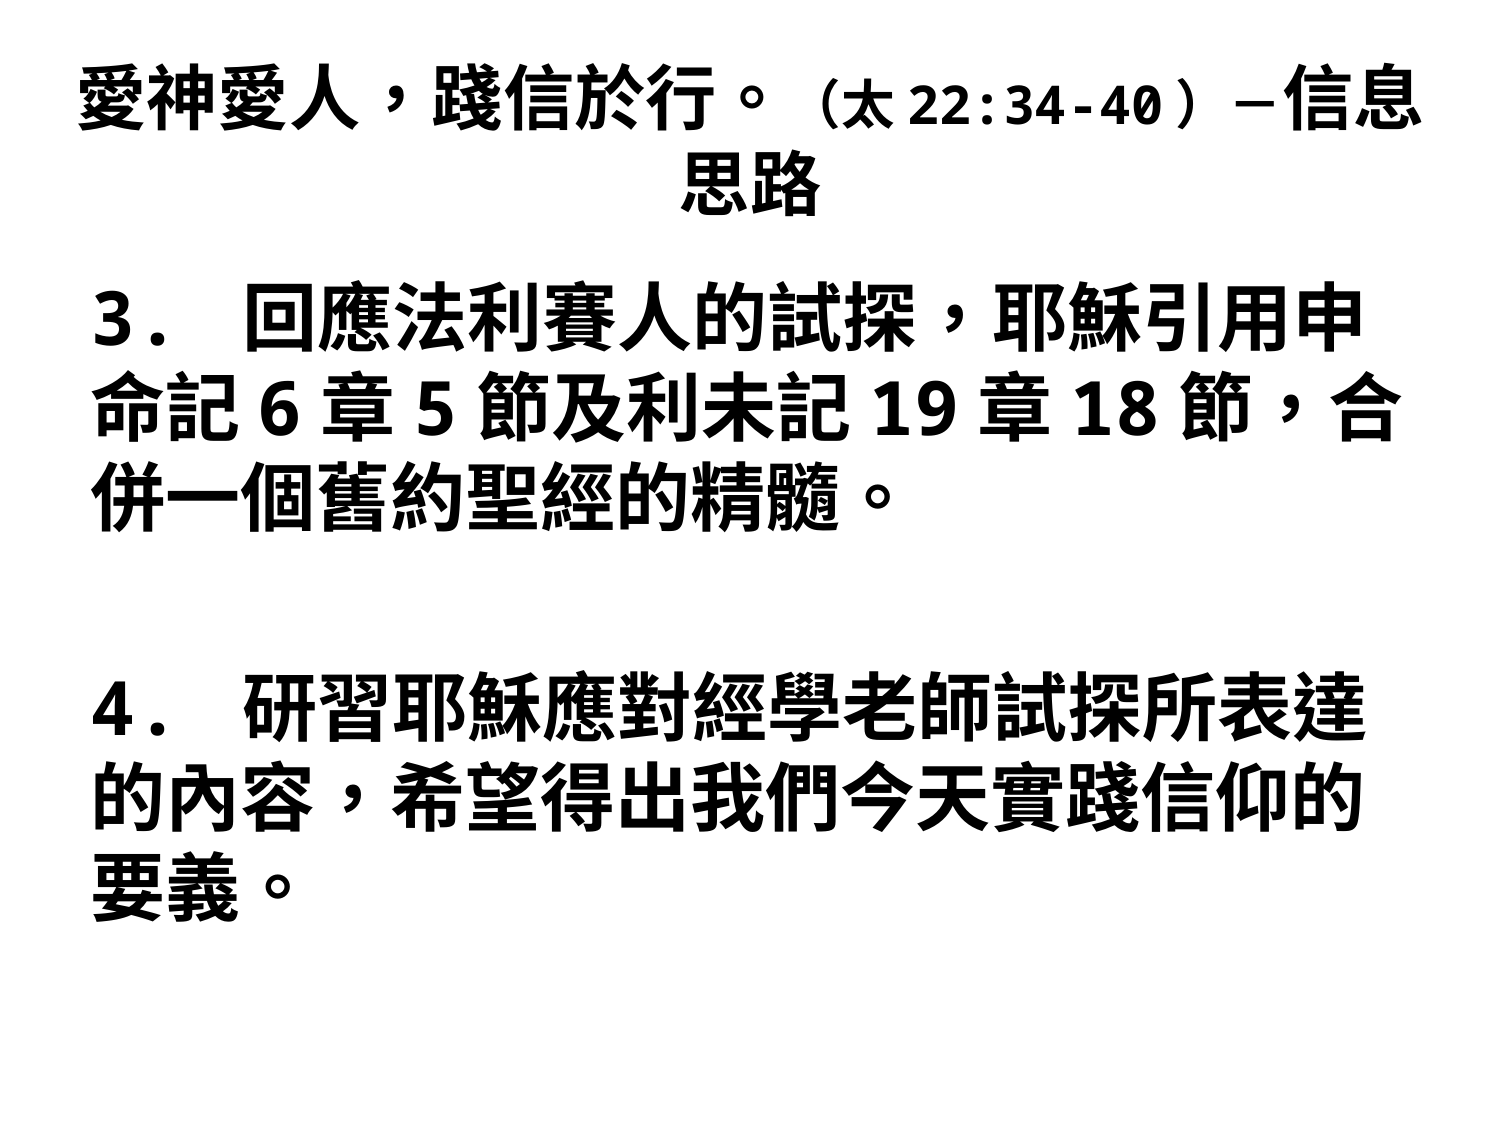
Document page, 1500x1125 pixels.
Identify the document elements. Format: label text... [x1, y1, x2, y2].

list 3. 回應法利賽人的試探，耶穌引用申命記6章5節及利未記19章18節，合併一個舊約聖經的精髓。 4. 研習耶穌應對經學老師試探所表達的內容，希望得出我們今天實踐信仰的要義。 [75, 262, 1425, 1005]
title 愛神愛人，踐信於行。（太22:34-40）－信息思路 [53, 45, 1447, 233]
